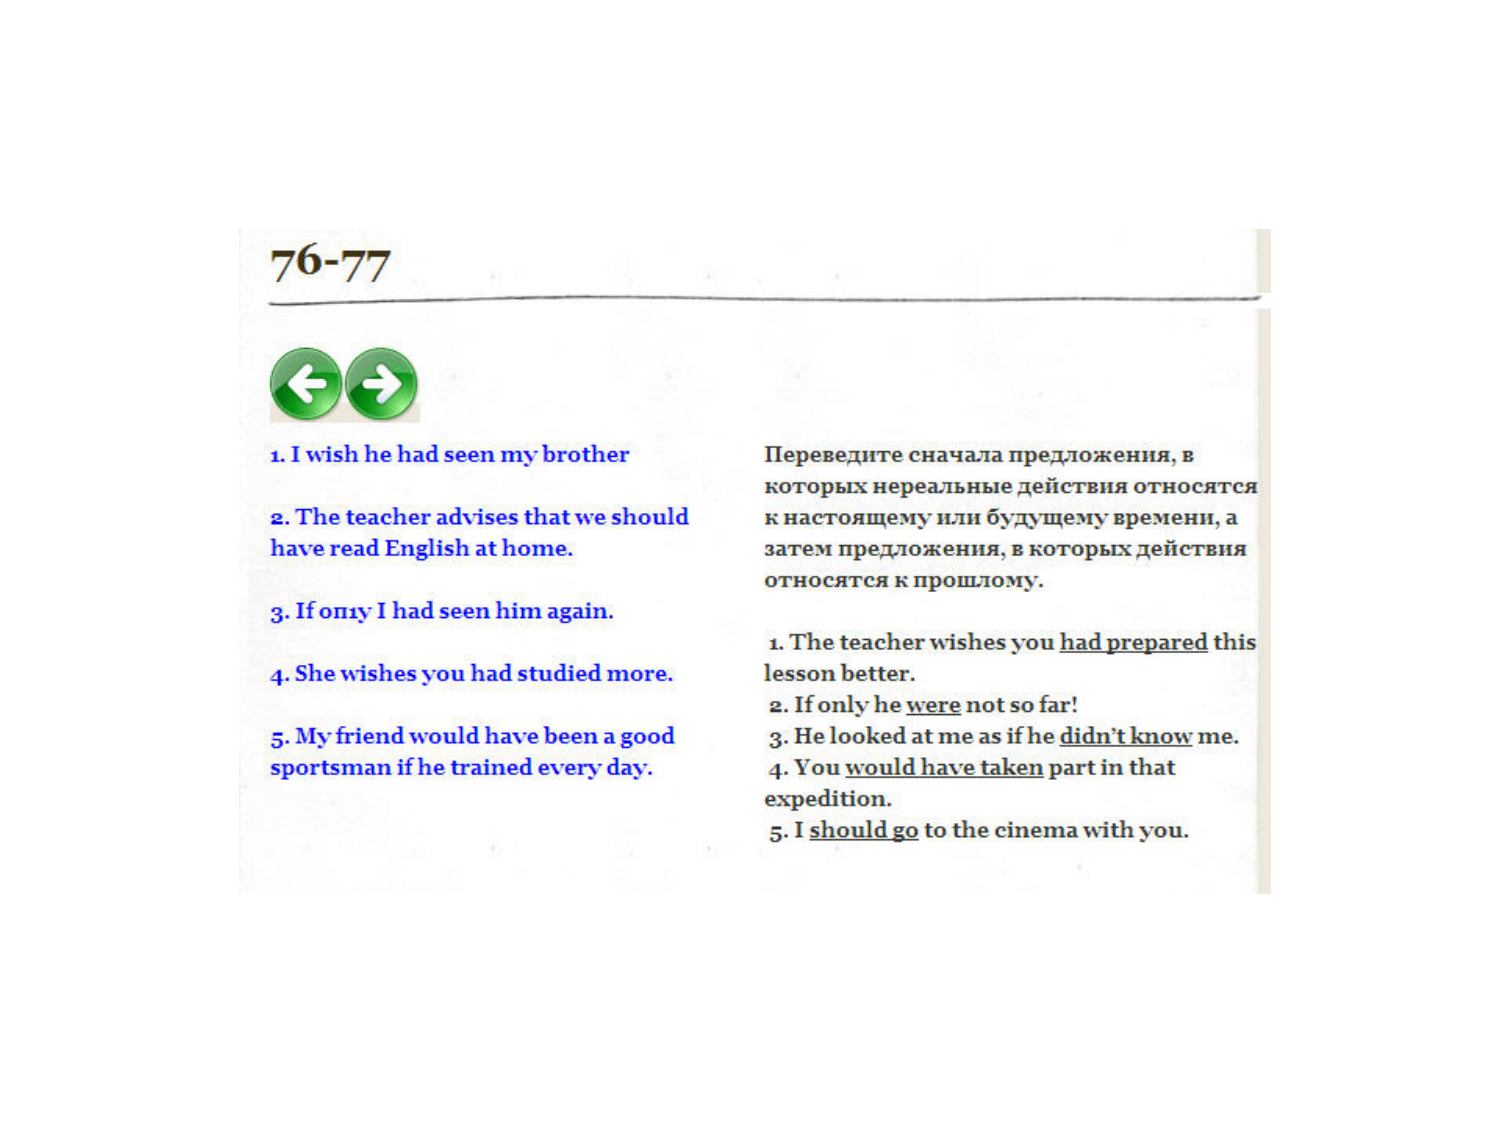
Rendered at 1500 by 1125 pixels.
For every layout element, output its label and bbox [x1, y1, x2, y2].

picture [239, 229, 1272, 895]
